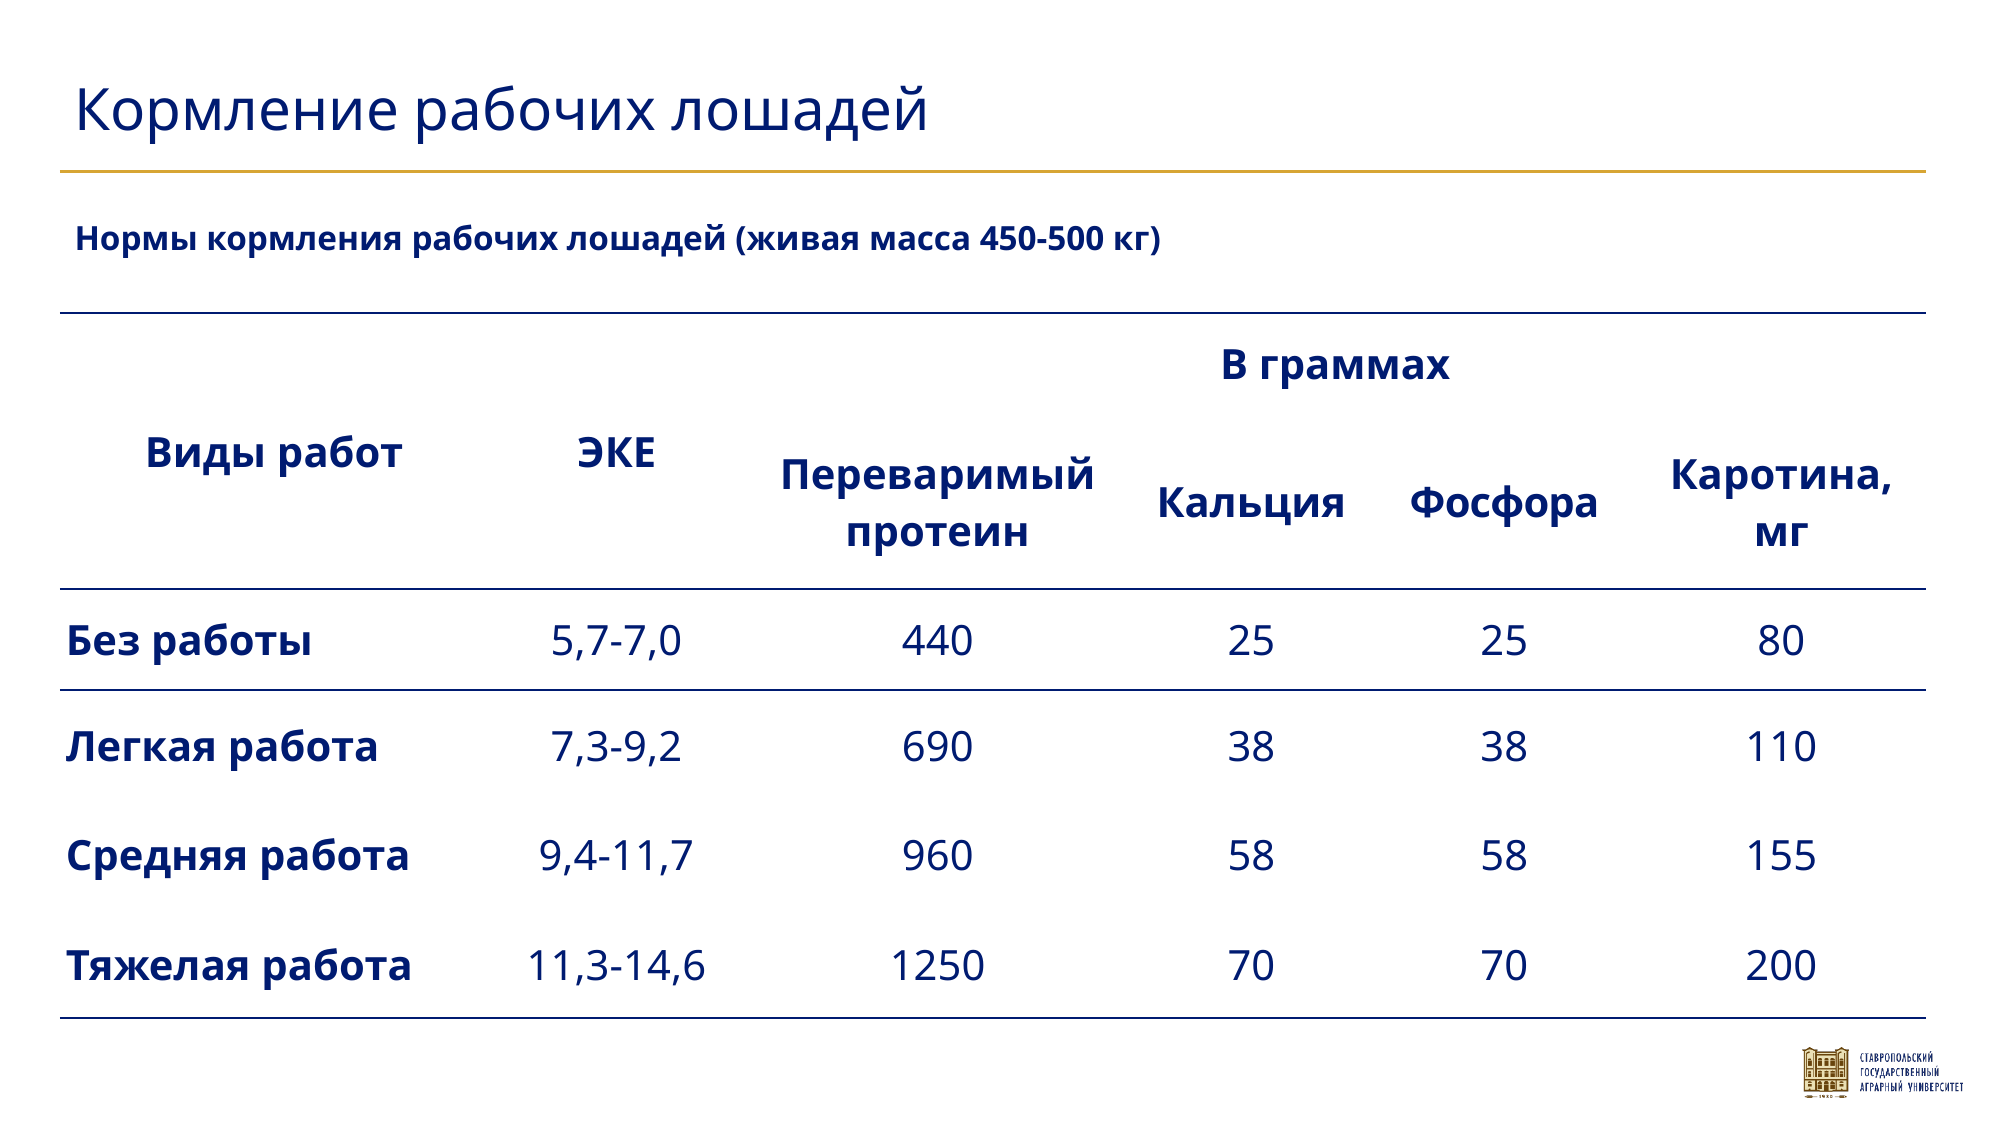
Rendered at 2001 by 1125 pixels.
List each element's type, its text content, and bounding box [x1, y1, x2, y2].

picture [1802, 1047, 1963, 1098]
table_cell 38 [1372, 691, 1637, 800]
table_cell 690 [745, 691, 1131, 800]
table_cell 7,3-9,2 [489, 691, 745, 800]
table_cell 110 [1637, 691, 1926, 800]
table_cell 440 [745, 590, 1131, 689]
table_cell 25 [1131, 590, 1372, 689]
table_cell Фосфора [1372, 414, 1637, 588]
table_cell 70 [1131, 909, 1372, 1017]
table_cell Переваримый протеин [745, 414, 1131, 588]
table_header ЭКЕ [489, 314, 745, 588]
table_cell 58 [1372, 800, 1637, 909]
table_cell 11,3-14,6 [489, 909, 745, 1017]
table_cell 5,7-7,0 [489, 590, 745, 689]
table_cell 58 [1131, 800, 1372, 909]
table_header Виды работ [60, 314, 489, 588]
table_cell 25 [1372, 590, 1637, 689]
table_cell 200 [1637, 909, 1926, 1017]
table_cell Без работы [60, 590, 489, 689]
table_cell Средняя работа [60, 800, 489, 909]
table_cell 38 [1131, 691, 1372, 800]
text_box Нормы кормления рабочих лошадей (живая масса 450-500 кг) [59, 210, 1560, 265]
table_cell 70 [1372, 909, 1637, 1017]
table_cell 155 [1637, 800, 1926, 909]
table_cell 960 [745, 800, 1131, 909]
table_cell Легкая работа [60, 691, 489, 800]
table_cell Каротина, мг [1637, 414, 1926, 588]
table_cell 9,4-11,7 [489, 800, 745, 909]
table_header В граммах [745, 314, 1926, 414]
list Кормление рабочих лошадей [59, 67, 1926, 158]
table_cell 1250 [745, 909, 1131, 1017]
table_cell Кальция [1131, 414, 1372, 588]
table_cell 80 [1637, 590, 1926, 689]
table_cell Тяжелая работа [60, 909, 489, 1017]
